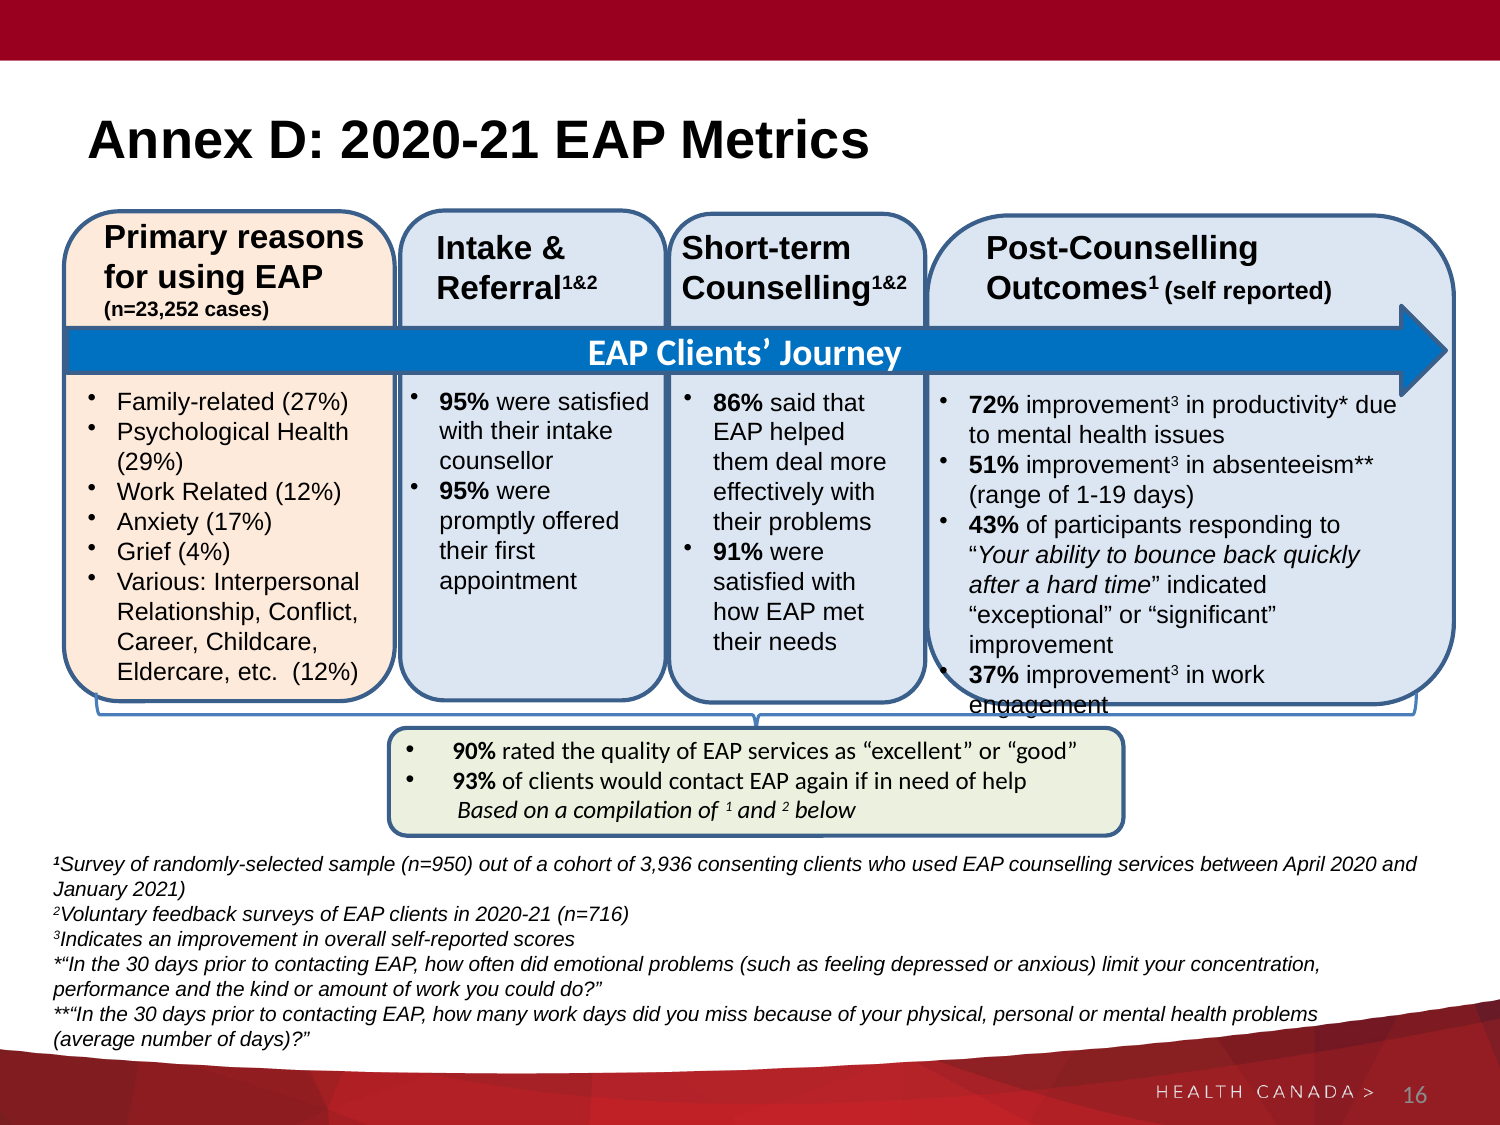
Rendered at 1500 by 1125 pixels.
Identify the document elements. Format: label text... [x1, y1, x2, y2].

text_box Post-Counselling Outcomes1 (self reported) [971, 219, 1424, 314]
text_box [392, 832, 1120, 838]
text_box 72% improvement3 in productivity* due to mental health issues 51% improvement3 in absenteeism** (range of 1-19 days) 43% of participants responding to “Your ability to bounce back quickly after a hard time” indicated “exceptional” or “significant” improvement 37% improvement3 in work engagement [924, 381, 1421, 704]
text_box Short-term Counselling1&2 [666, 219, 941, 314]
text_box [402, 675, 664, 692]
text_box [666, 375, 925, 682]
text_box [95, 692, 1418, 725]
text_box [666, 314, 925, 325]
text_box [978, 213, 1403, 219]
text_box Primary reasons for using EAP (n=23,252 cases) [89, 208, 385, 325]
text_box 86% said that EAP helped them deal more effectively with their problems 91% were satisfied with how EAP met their needs [668, 378, 922, 692]
text_box Intake & Referral1&2 [421, 219, 626, 314]
text_box 90% rated the quality of EAP services as “excellent” or “good” 93% of clients would contact EAP again if in need of help Based on a compilation of 1 and 2 below [390, 726, 1135, 832]
text_box [925, 222, 1399, 325]
text_box 1Survey of randomly-selected sample (n=950) out of a cohort of 3,936 consenting clients who used EAP counselling services between April 2020 and January 2021) 2Voluntary feedback surveys of EAP clients in 2020-21 (n=716) 3Indicates an improvement in overall self-reported scores *“In the 30 days prior to contacting EAP, how often did emotional problems (such as feeling depressed or anxious) limit your concentration, performance and the kind or amount of work you could do?” **“In the 30 days prior to contacting EAP, how many work days did you miss because of your physical, personal or mental health problems (average number of days)?” [38, 843, 1454, 1058]
text_box Family-related (27%) Psychological Health (29%) Work Related (12%) Anxiety (17%) Grief (4%) Various: Interpersonal Relationship, Conflict, Career, Childcare, Eldercare, etc. (12%) [72, 378, 391, 706]
text_box [386, 735, 390, 829]
text_box [925, 375, 1399, 381]
text_box 16 [1092, 1063, 1443, 1124]
text_box 95% were satisfied with their intake counsellor 95% were promptly offered their first appointment [395, 377, 667, 675]
text_box [61, 217, 397, 679]
text_box [687, 211, 907, 219]
text_box [398, 208, 666, 325]
text_box EAP Clients’ Journey [64, 303, 1449, 398]
title Annex D: 2020-21 EAP Metrics [72, 86, 1415, 188]
picture [0, 61, 1500, 1125]
text_box [1414, 231, 1456, 691]
